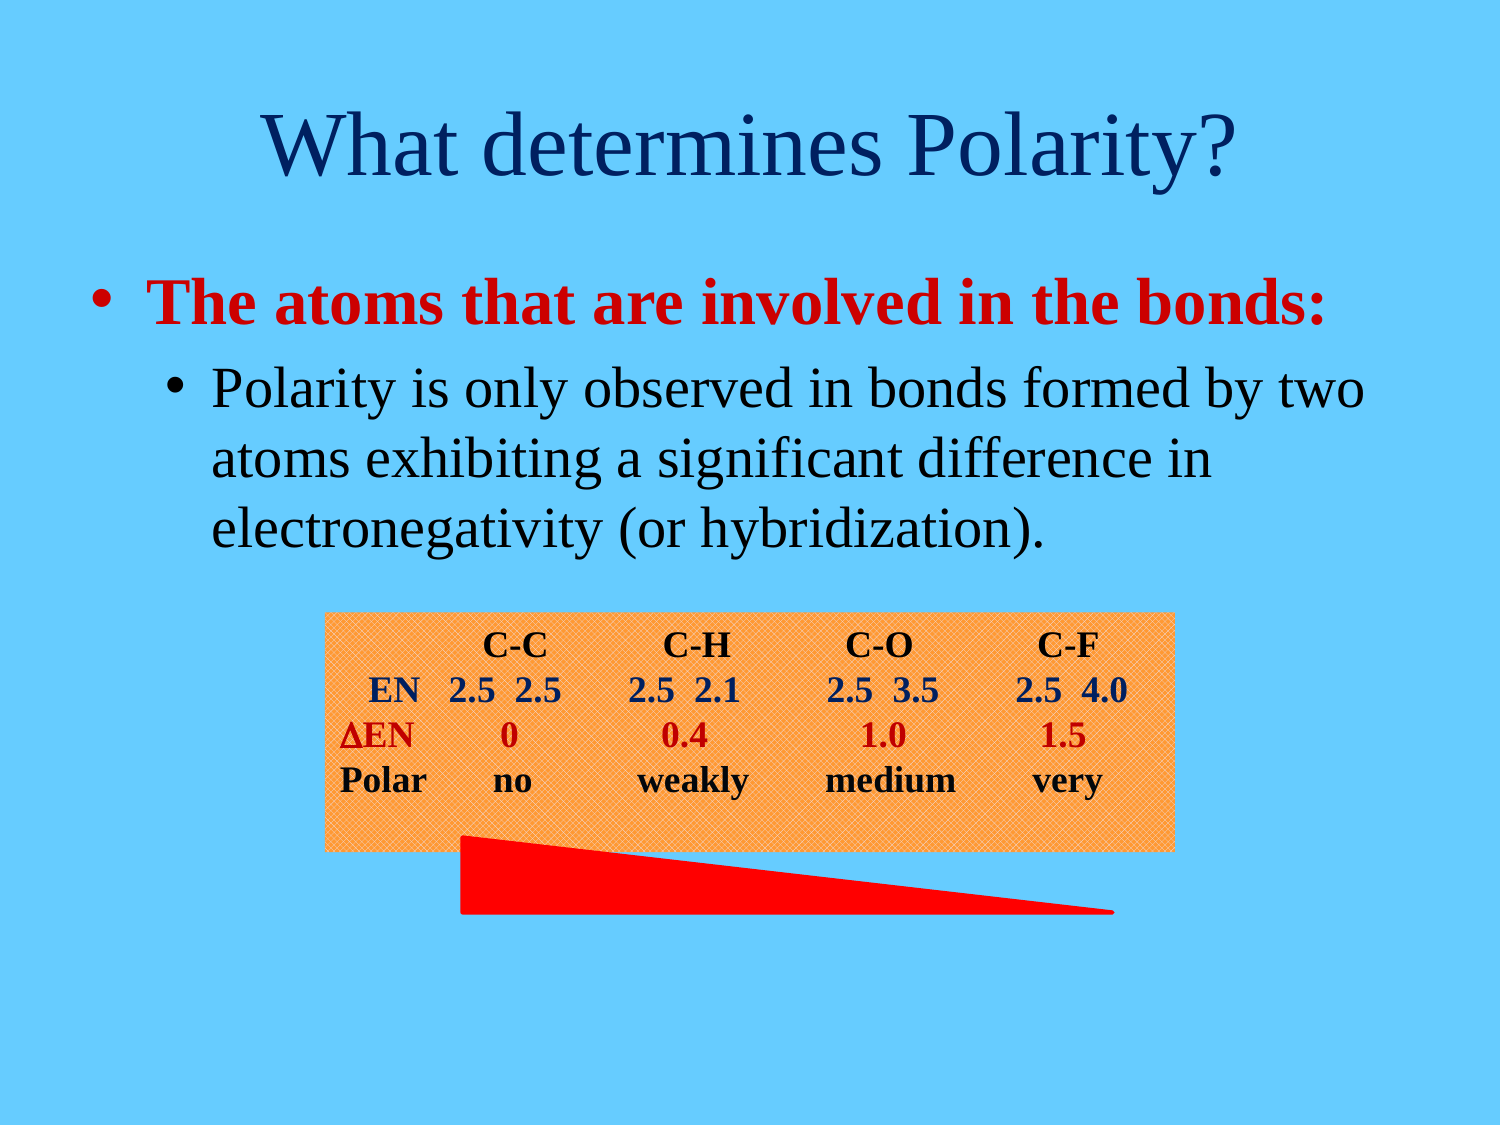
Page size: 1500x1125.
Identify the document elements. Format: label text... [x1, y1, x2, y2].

list The atoms that are involved in the bonds: Polarity is only observed in bonds formed by two atoms exhibiting a significant difference in electronegativity (or hybridization). [75, 249, 1450, 1038]
text_box [460, 835, 1115, 915]
text_box C-C C-H C-O C-F EN 2.5 2.5 2.5 2.1 2.5 3.5 2.5 4.0 DEN 0 0.4 1.0 1.5 Polar no weakly medium very [324, 612, 1175, 853]
title What determines Polarity? [75, 45, 1425, 233]
